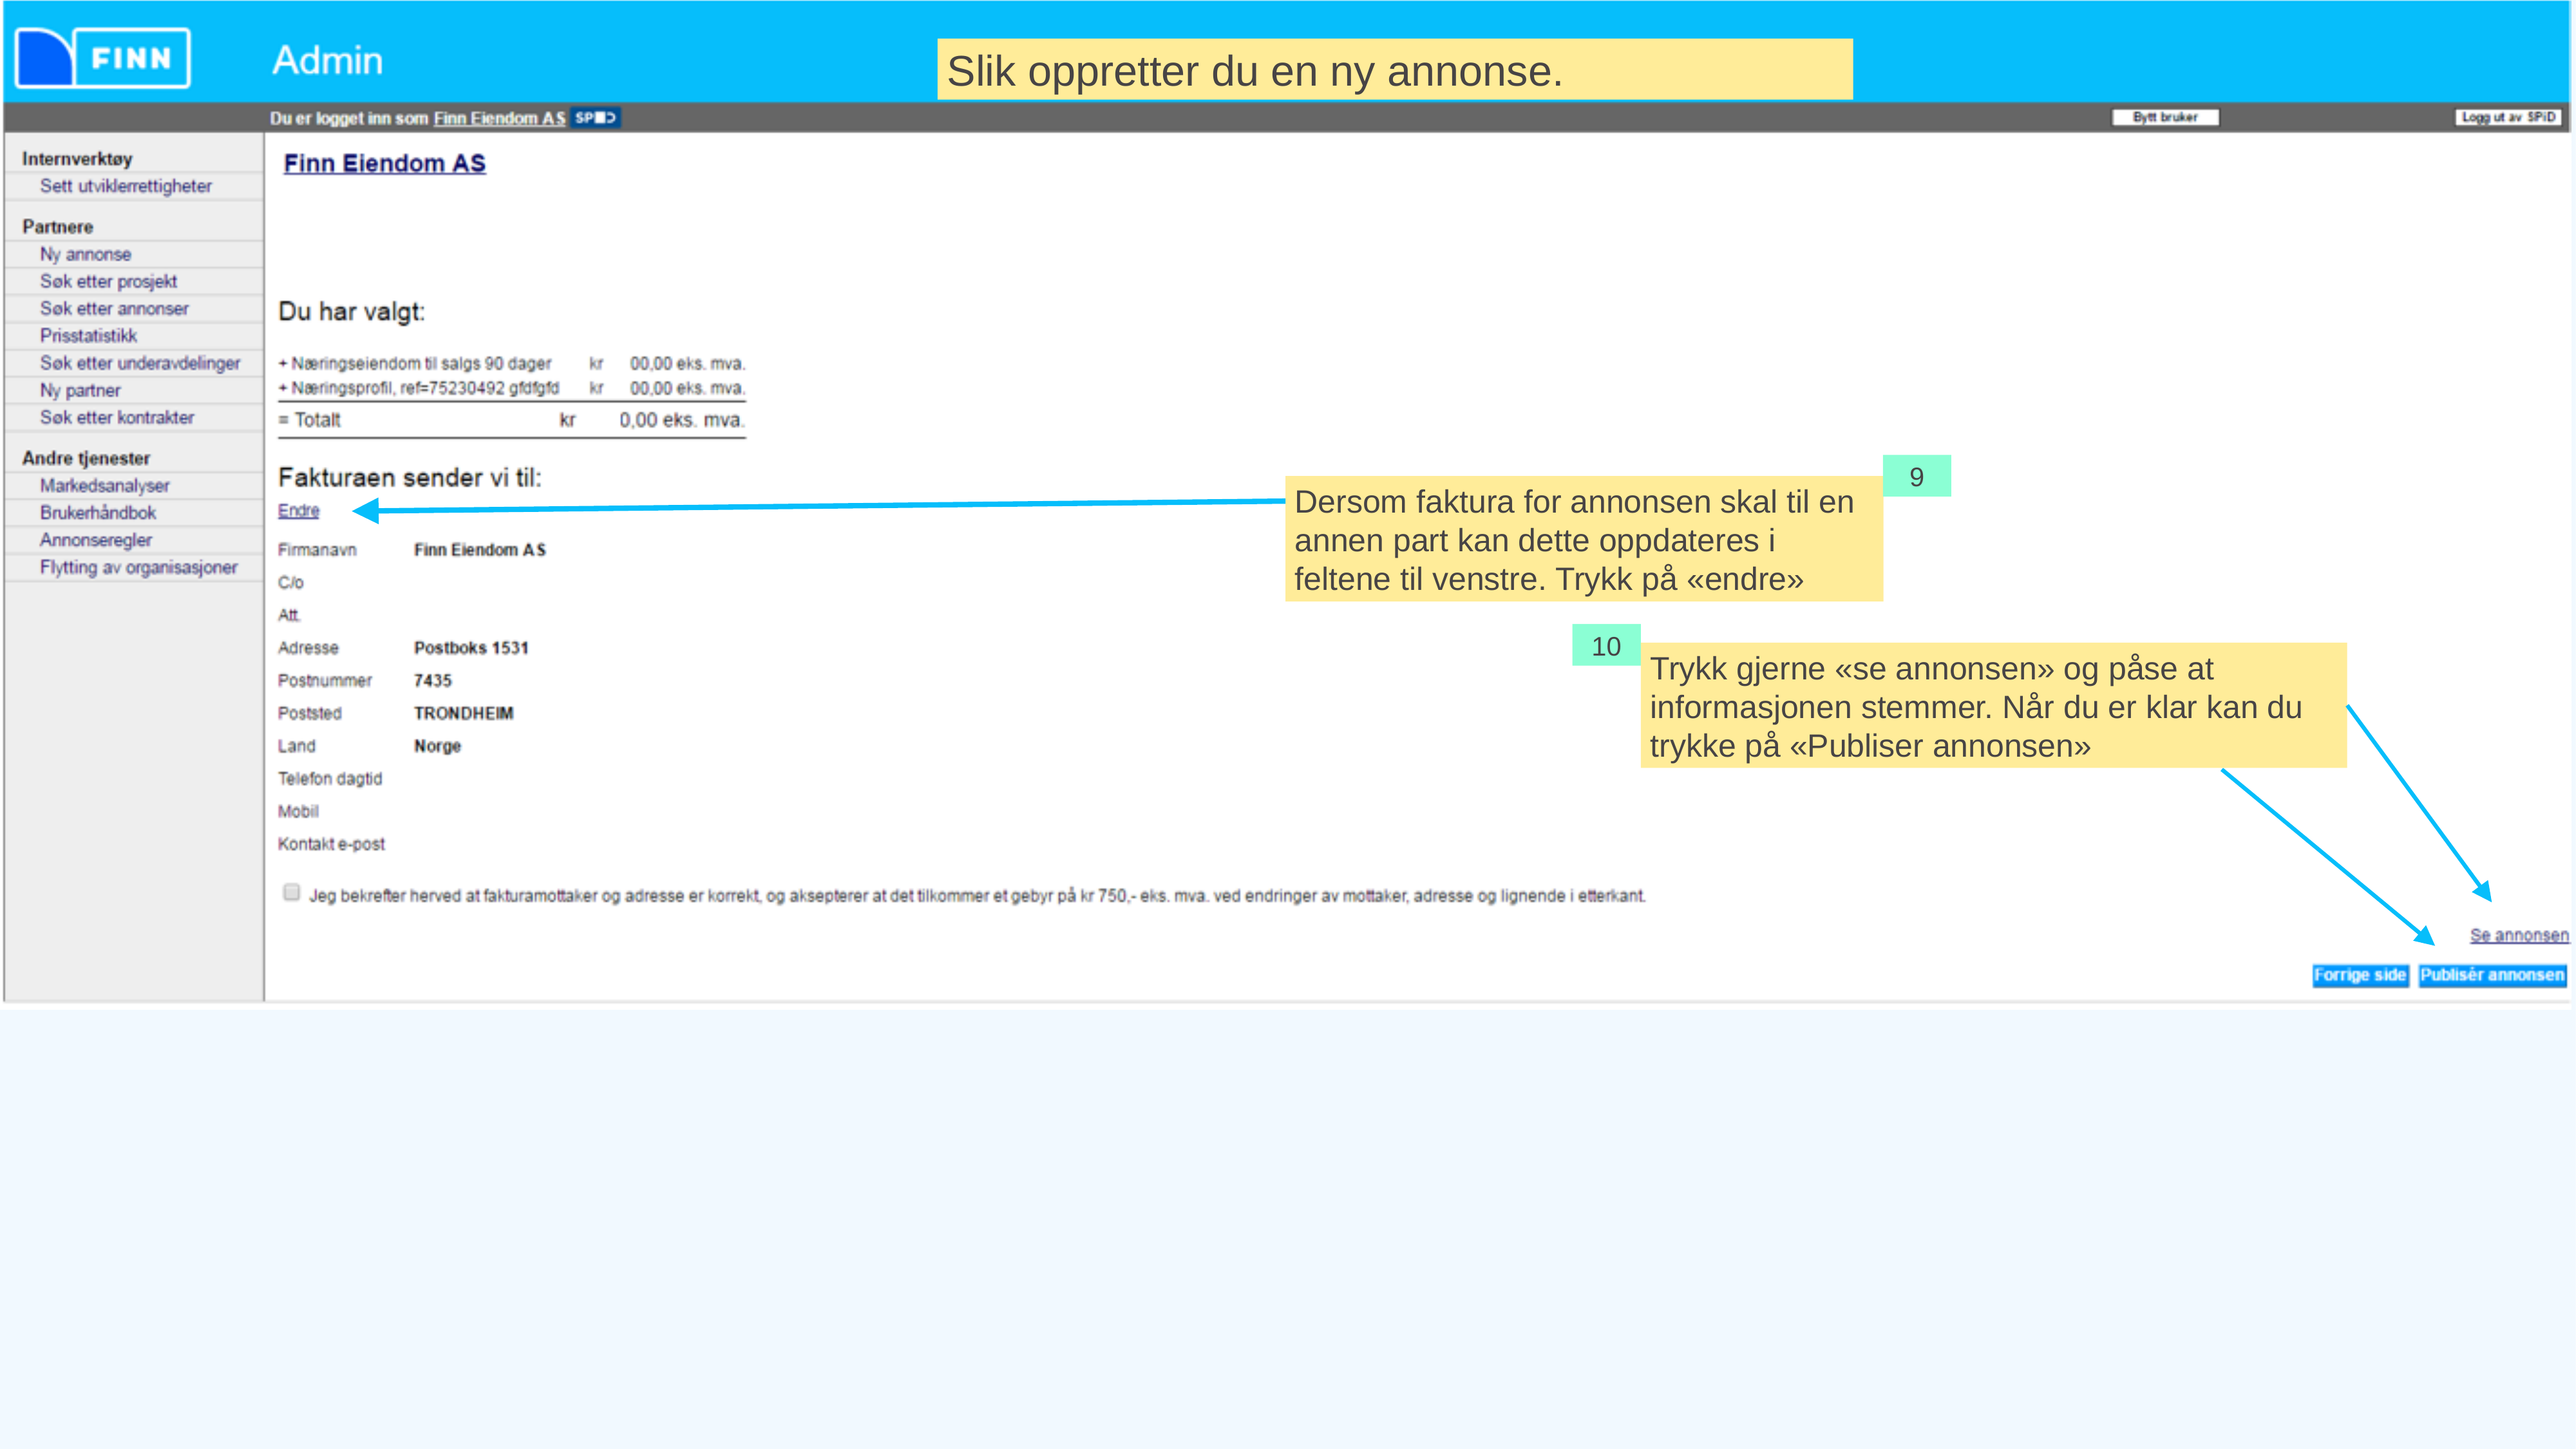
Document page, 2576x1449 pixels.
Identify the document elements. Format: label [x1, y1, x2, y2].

text_box [352, 501, 1286, 511]
picture [0, 0, 2571, 1010]
text_box [2347, 706, 2492, 903]
text_box [2221, 769, 2436, 946]
